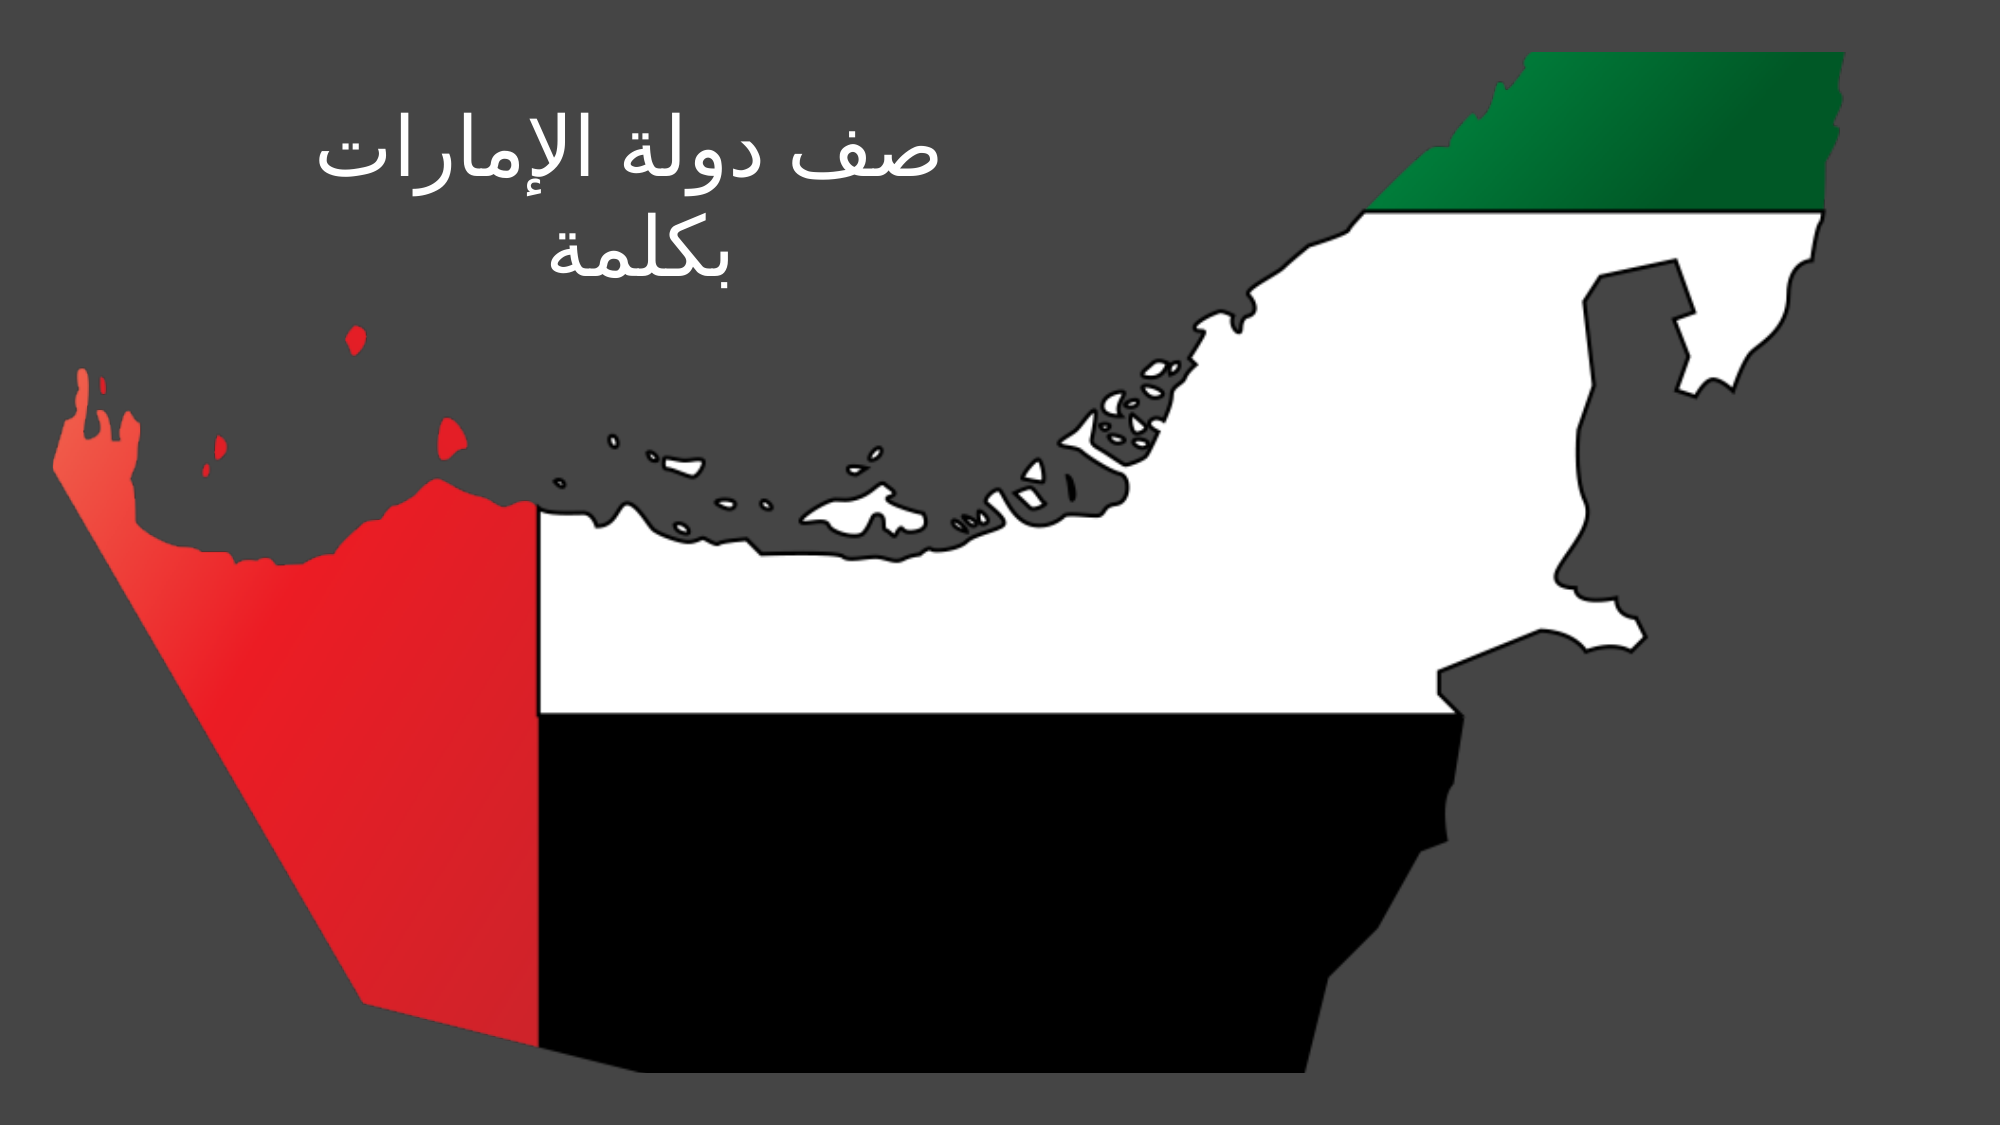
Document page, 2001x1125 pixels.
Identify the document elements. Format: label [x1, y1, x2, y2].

picture [52, 52, 1948, 1073]
